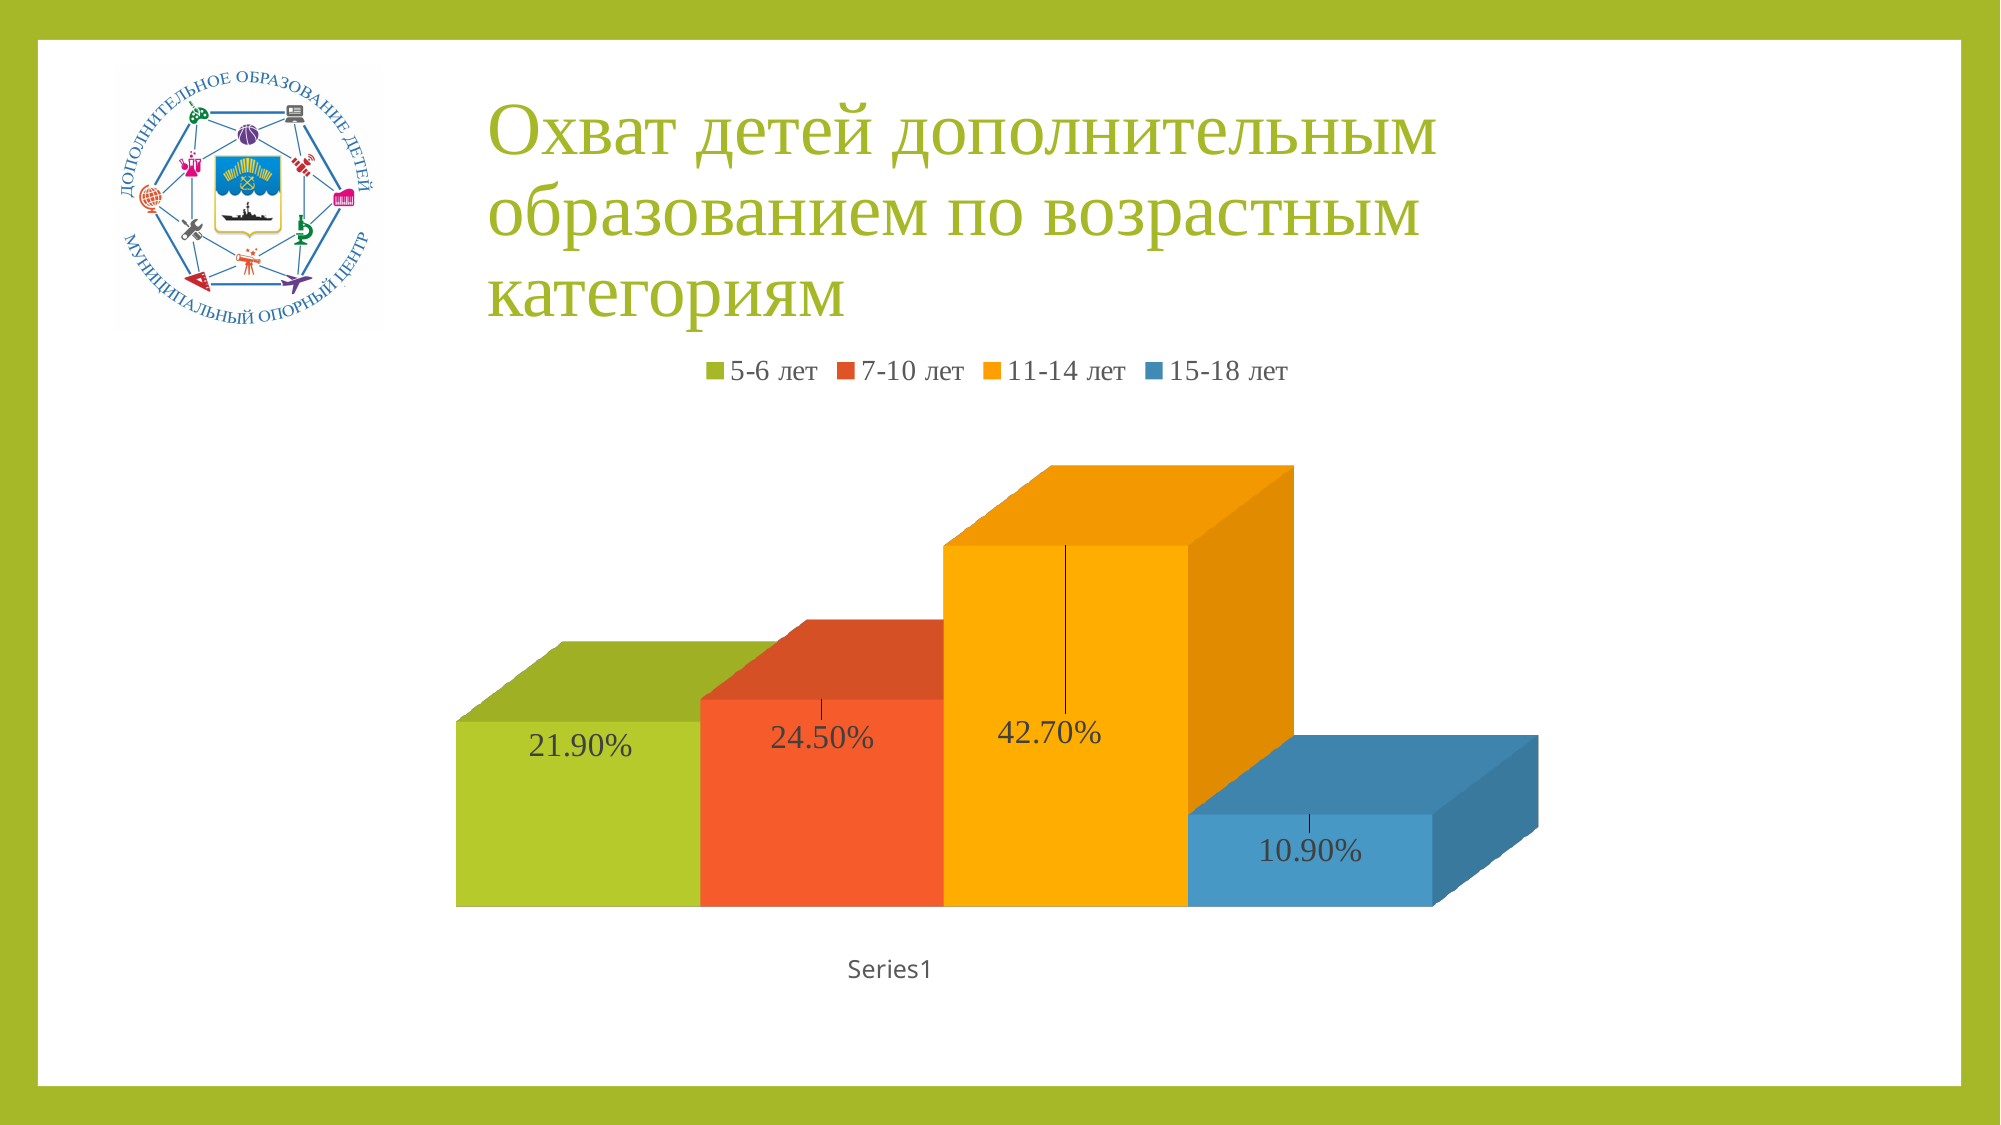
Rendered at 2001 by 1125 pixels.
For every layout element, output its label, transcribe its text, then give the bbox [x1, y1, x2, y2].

title Охват детей дополнительным образованием по возрастным категориям [472, 99, 1808, 323]
chart [187, 337, 1808, 1001]
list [114, 64, 383, 331]
